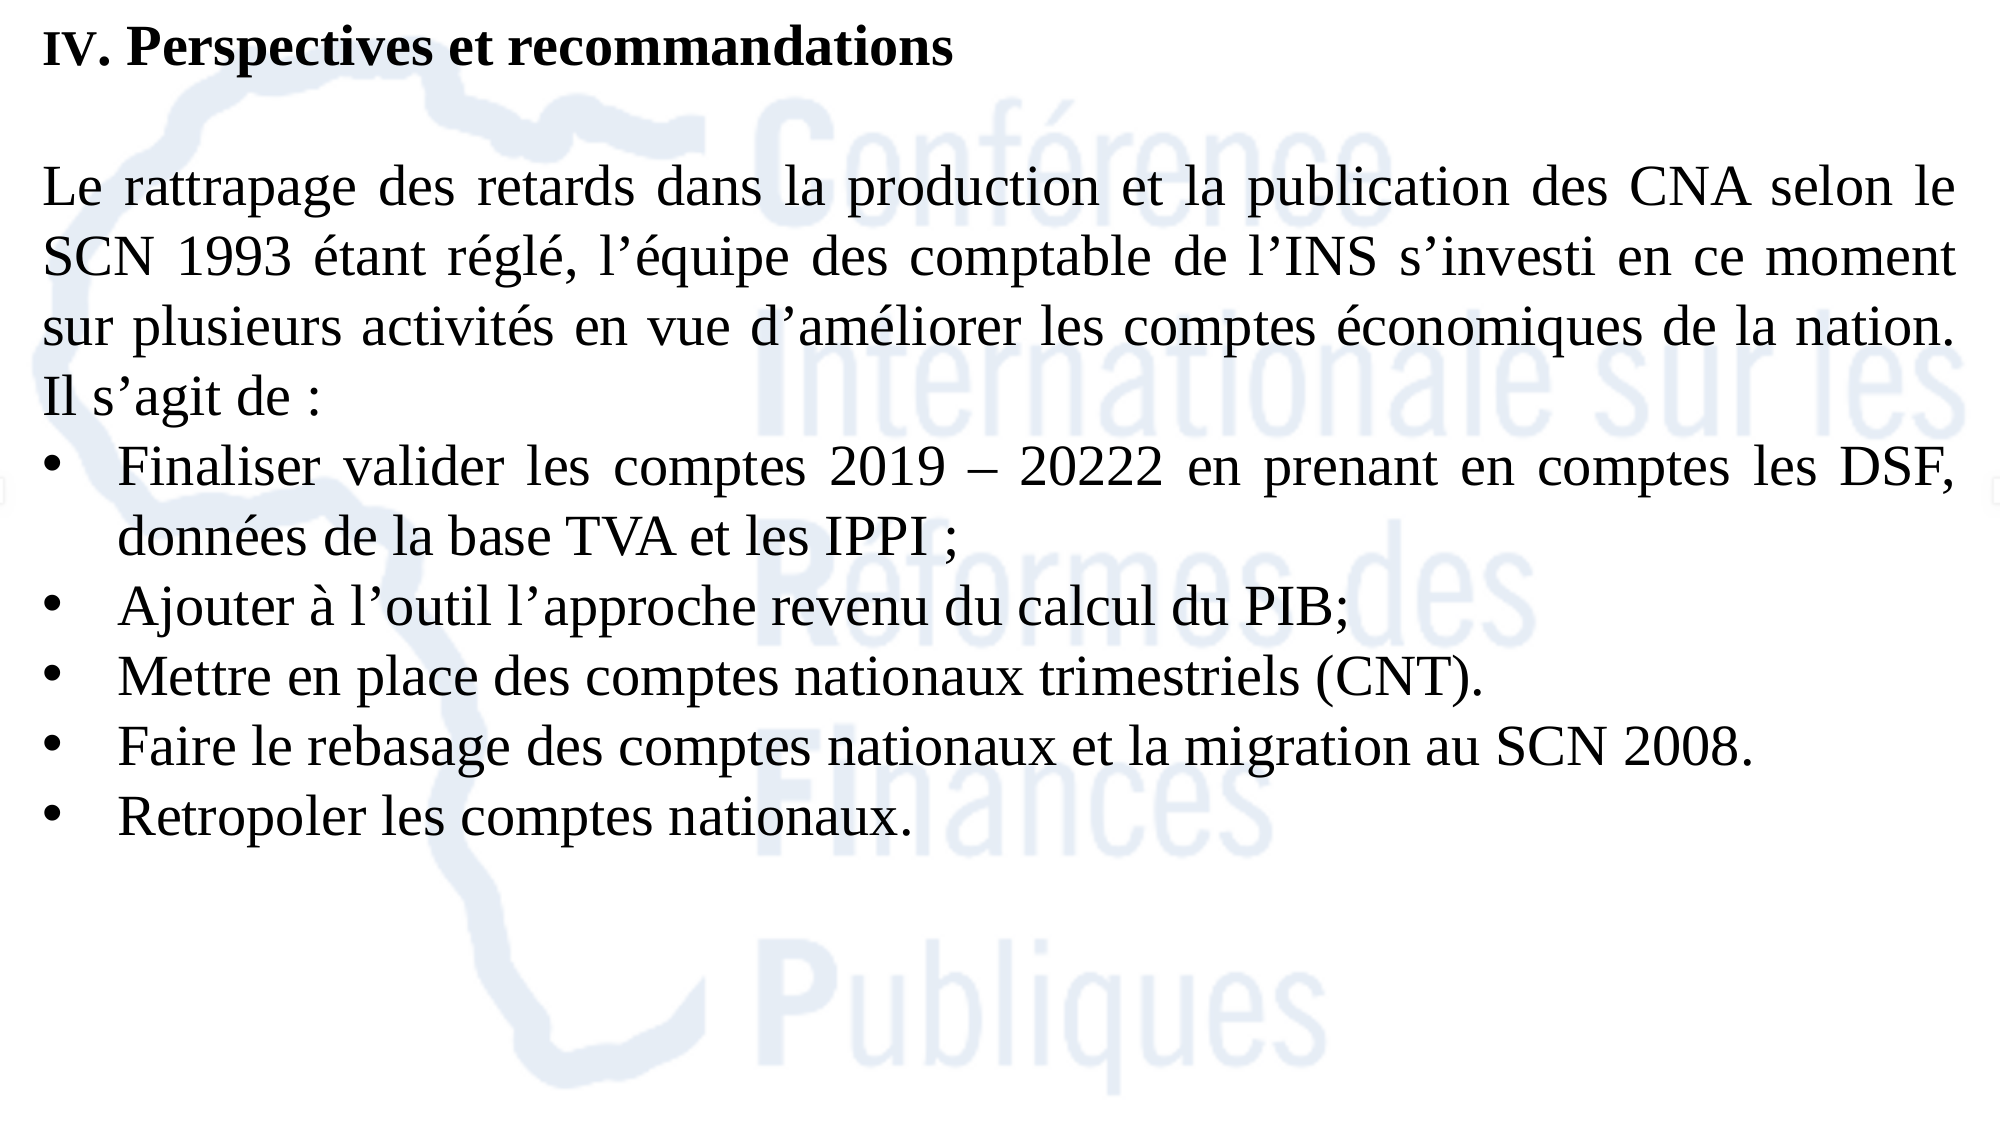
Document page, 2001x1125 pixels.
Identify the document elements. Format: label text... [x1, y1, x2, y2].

text_box IV. Perspectives et recommandations Le rattrapage des retards dans la production et la publication des CNA selon le SCN 1993 étant réglé, l’équipe des comptable de l’INS s’investi en ce moment sur plusieurs activités en vue d’améliorer les comptes économiques de la nation. Il s’agit de : Finaliser valider les comptes 2019 – 20222 en prenant en comptes les DSF, données de la base TVA et les IPPI ; Ajouter à l’outil l’approche revenu du calcul du PIB; Mettre en place des comptes nationaux trimestriels (CNT). Faire le rebasage des comptes nationaux et la migration au SCN 2008. Retropoler les comptes nationaux. [27, 0, 1973, 900]
